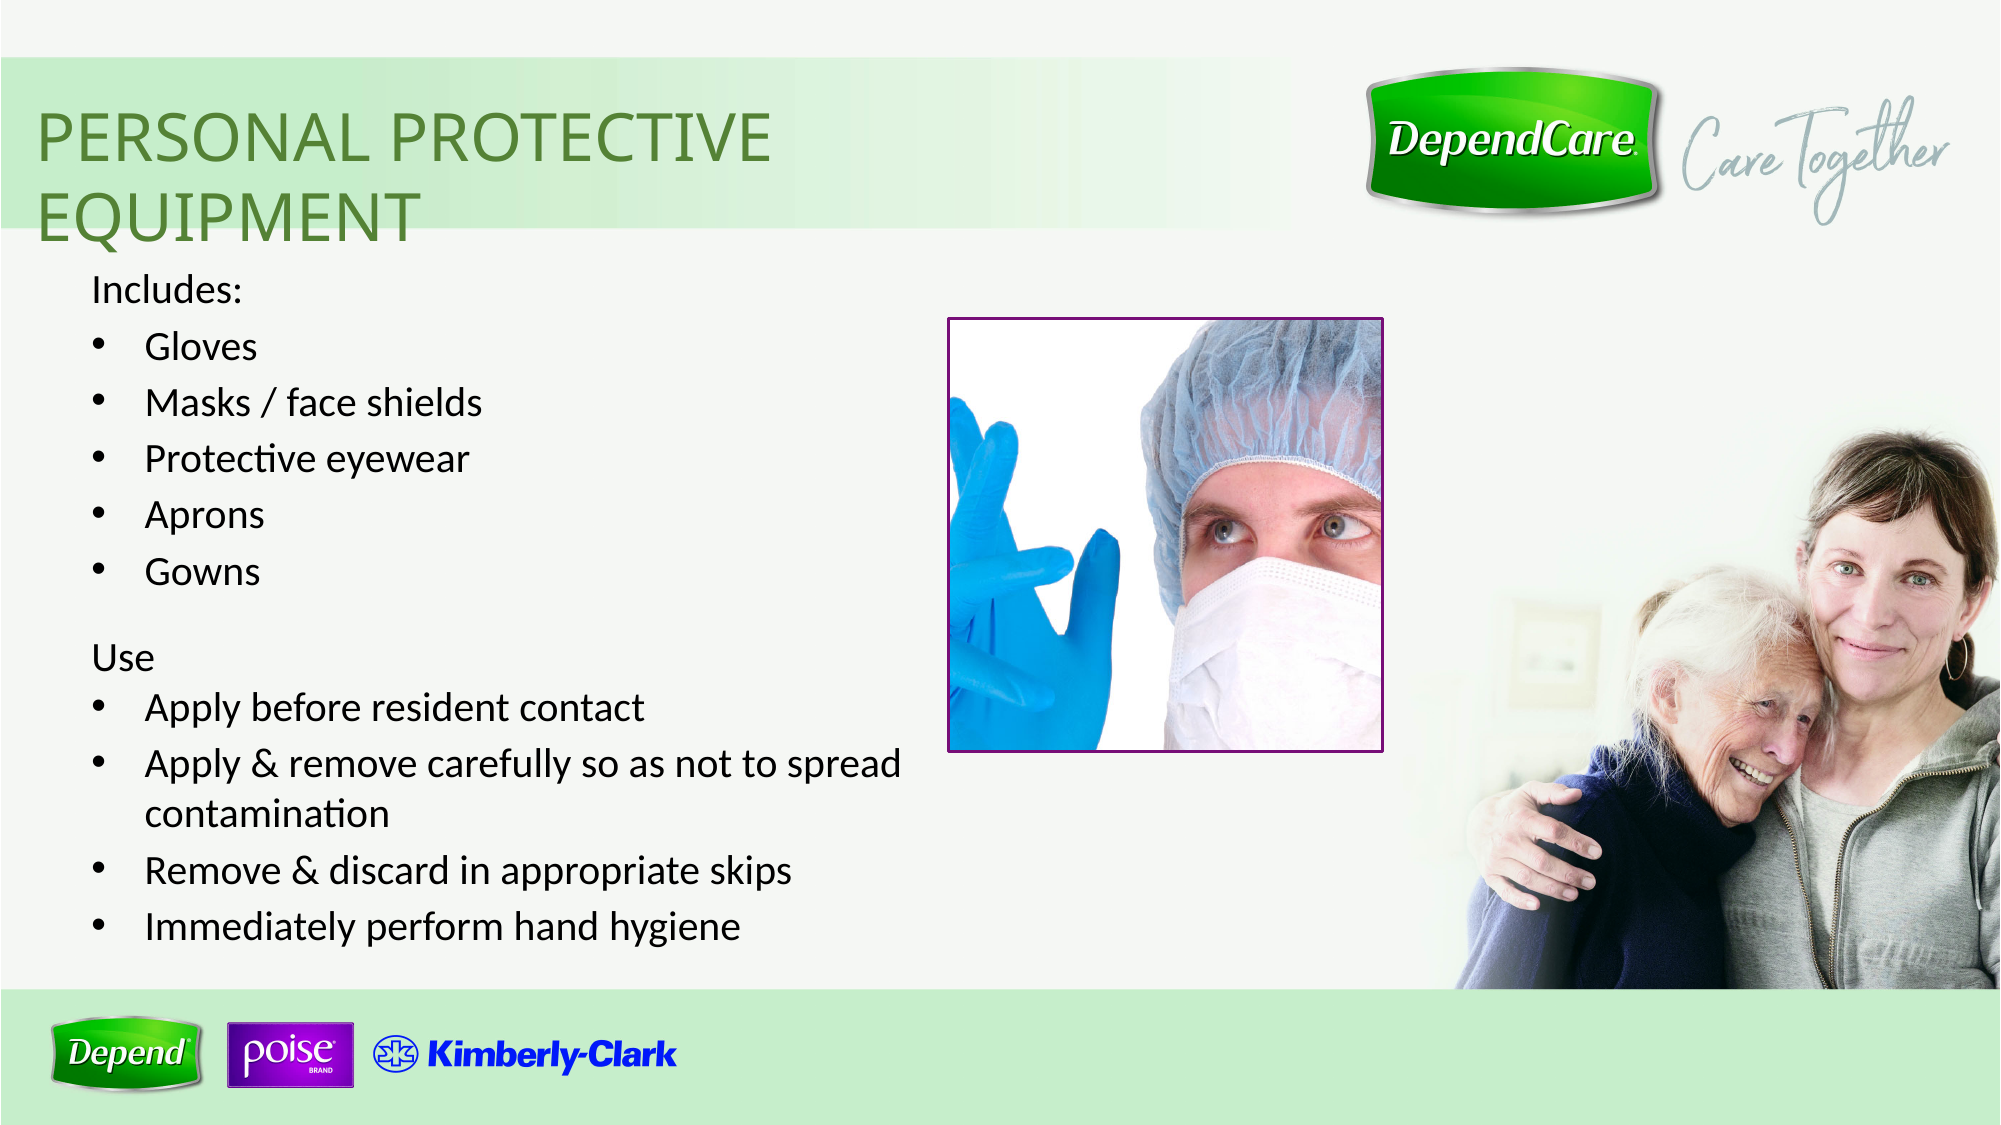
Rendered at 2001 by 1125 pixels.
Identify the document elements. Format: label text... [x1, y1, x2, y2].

picture [1, 0, 2000, 1125]
text_box Includes: Gloves Masks / face shields Protective eyewear Aprons Gowns [91, 262, 939, 629]
text_box Use Apply before resident contact Apply & remove carefully so as not to spread contamination Remove & discard in appropriate skips Immediately perform hand hygiene [91, 629, 939, 1096]
text_box Personal protective equipment [20, 94, 1166, 252]
